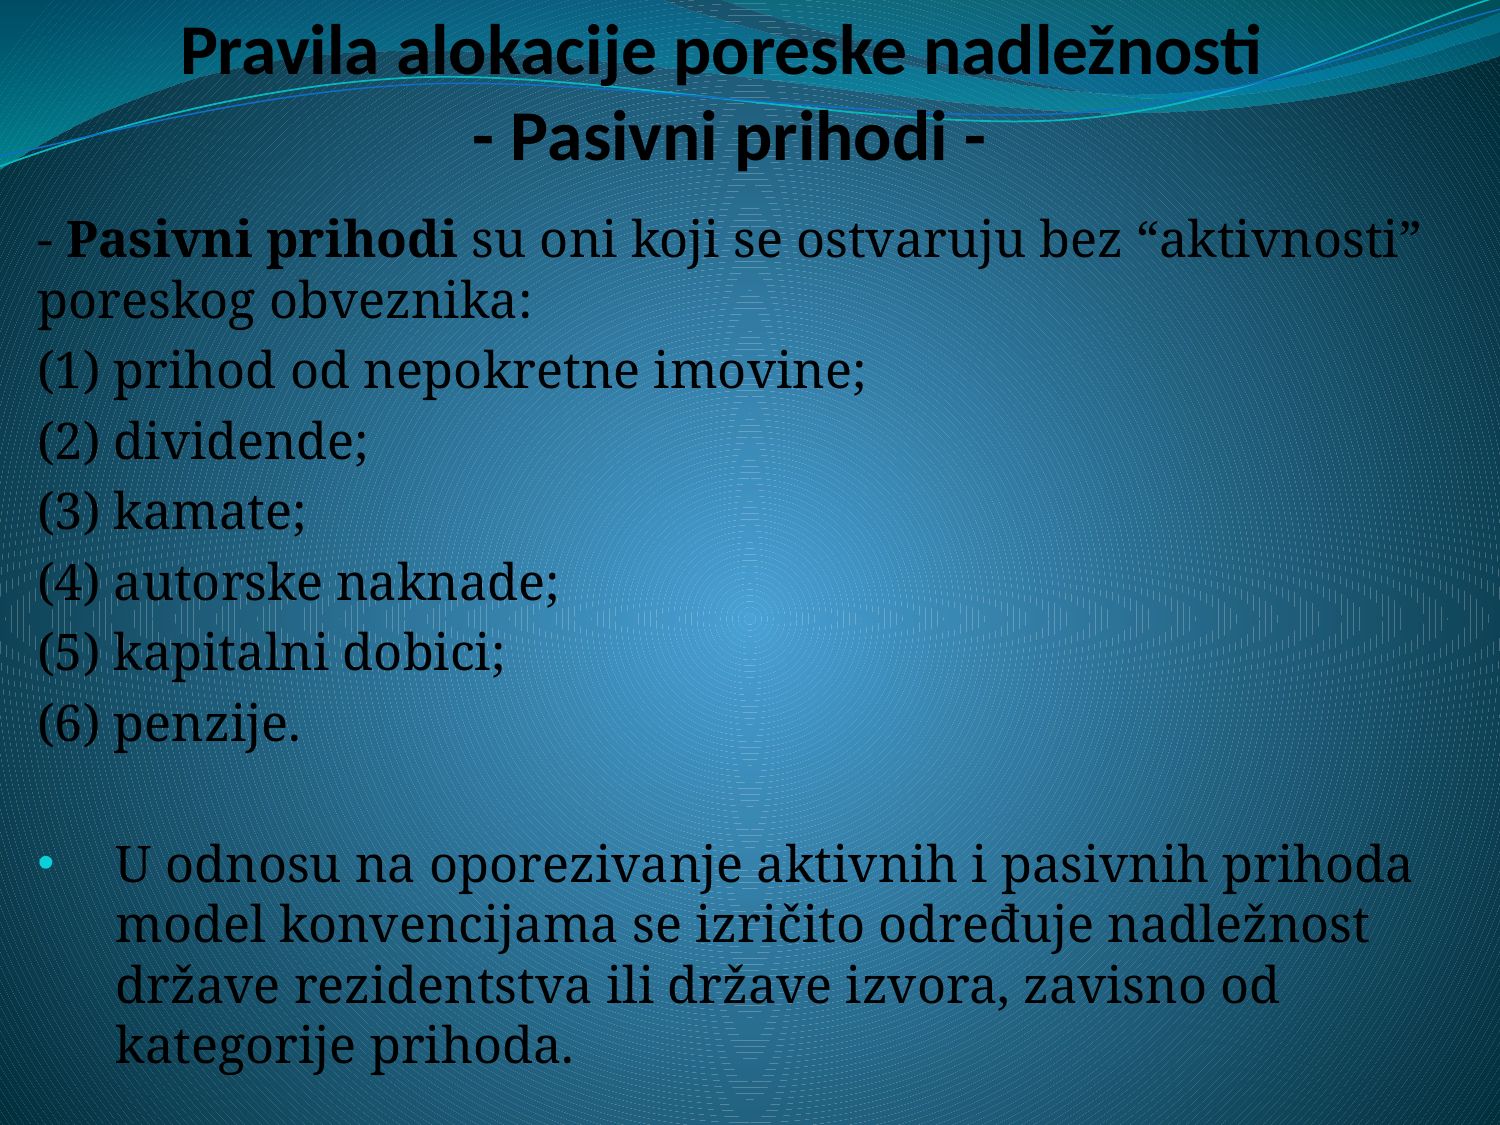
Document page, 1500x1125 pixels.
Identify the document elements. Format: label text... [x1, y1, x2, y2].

title Pravila alokacije poreske nadležnosti - Pasivni prihodi - [87, 0, 1376, 175]
subtitle - Pasivni prihodi su oni koji se ostvaruju bez “aktivnosti” poreskog obveznika: (1) prihod od nepokretne imovine; (2) dividende; (3) kamate; (4) autorske naknade; (5) kapitalni dobici; (6) penzije. U odnosu na oporezivanje aktivnih i pasivnih prihoda model konvencijama se izričito određuje nadležnost države rezidentstva ili države izvora, zavisno od kategorije prihoda. [37, 200, 1463, 1088]
